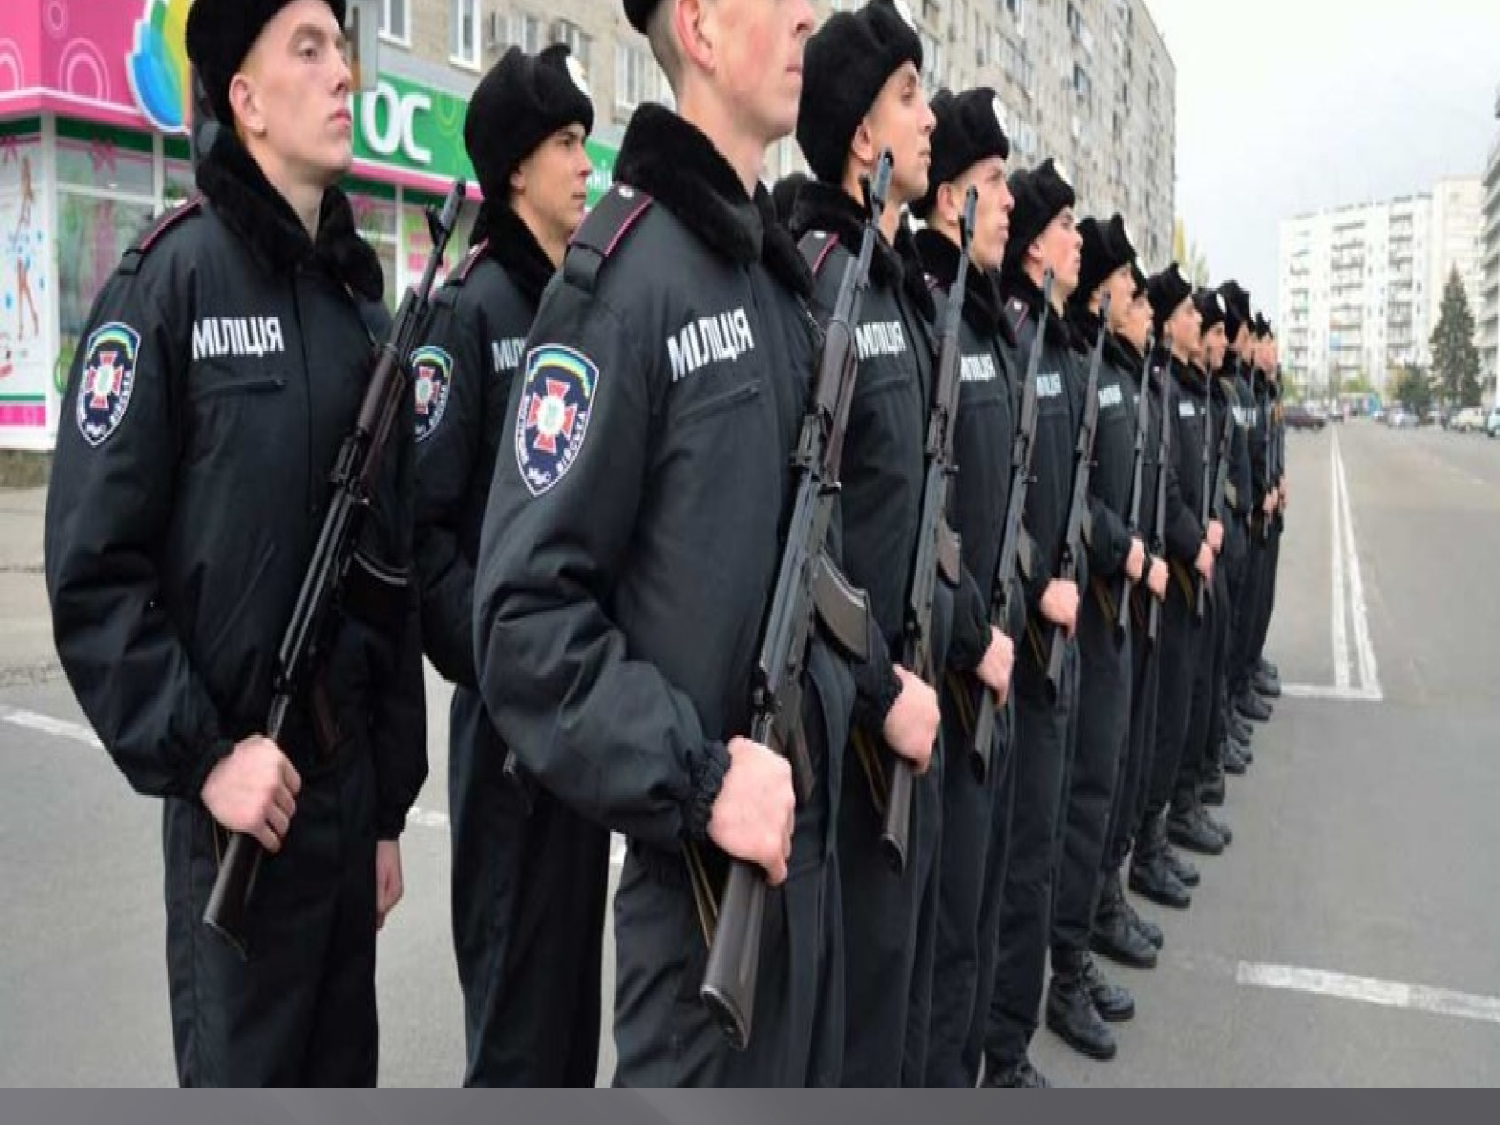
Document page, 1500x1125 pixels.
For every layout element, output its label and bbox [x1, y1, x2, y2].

list [0, 0, 1500, 1088]
